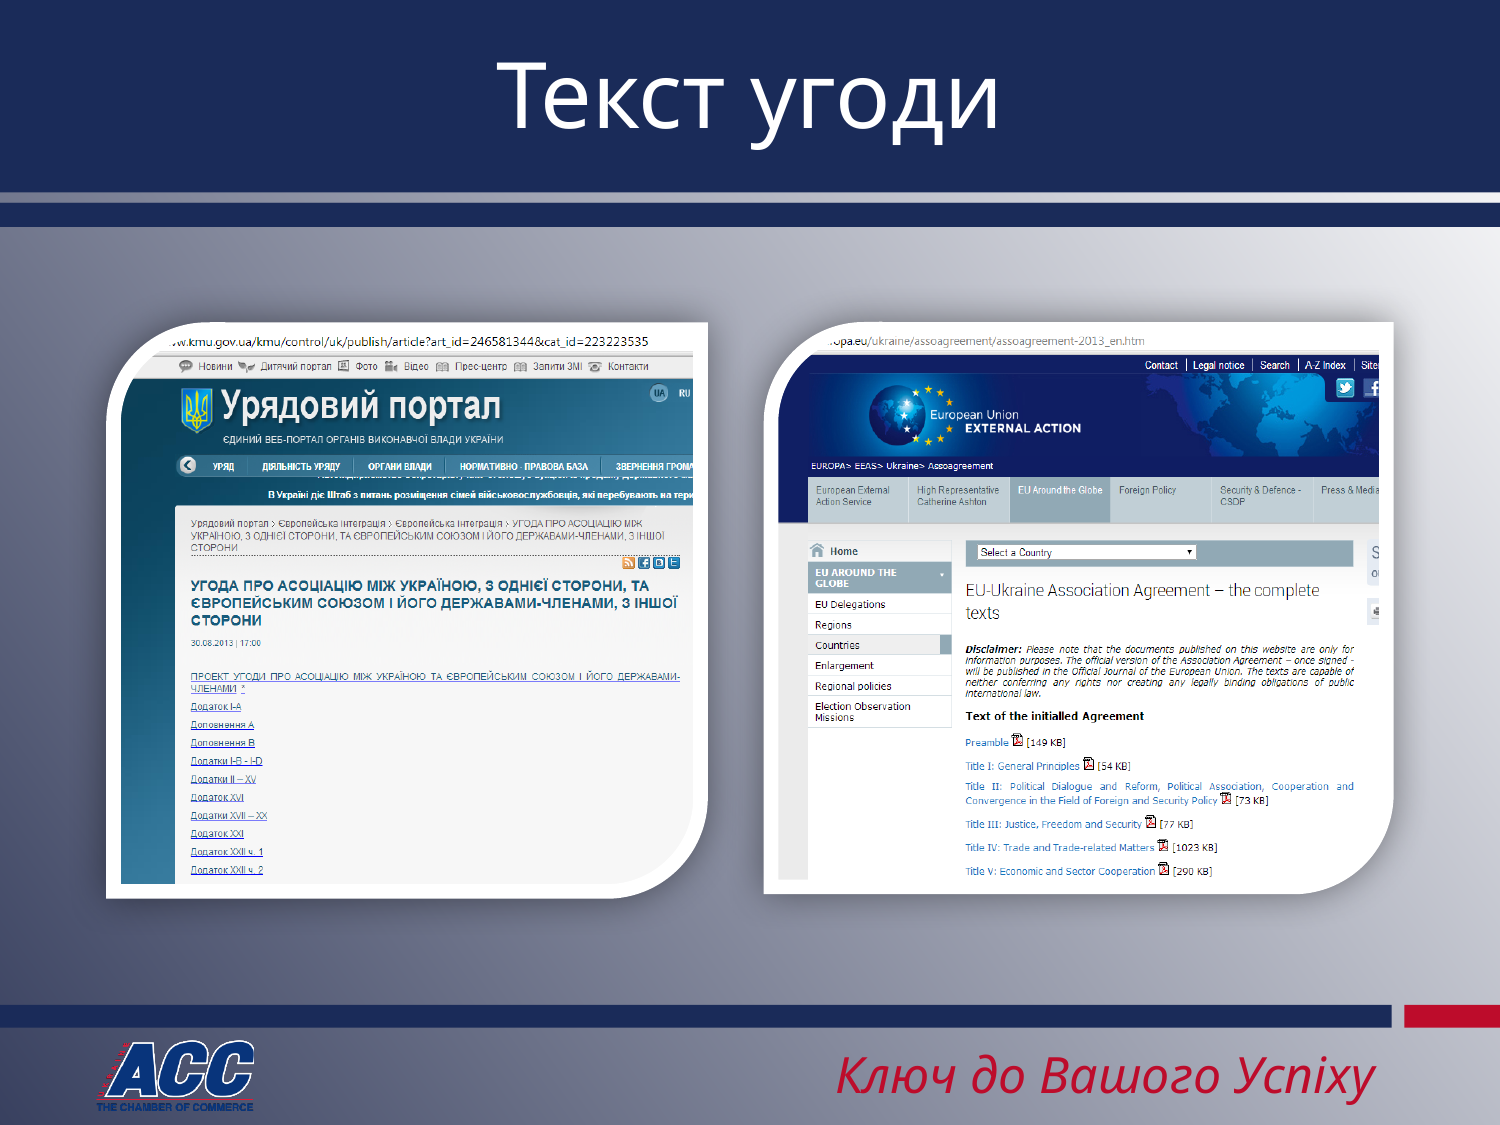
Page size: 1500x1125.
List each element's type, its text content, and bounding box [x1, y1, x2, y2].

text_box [113, 329, 1387, 892]
title Текст угоди [74, 4, 1426, 179]
